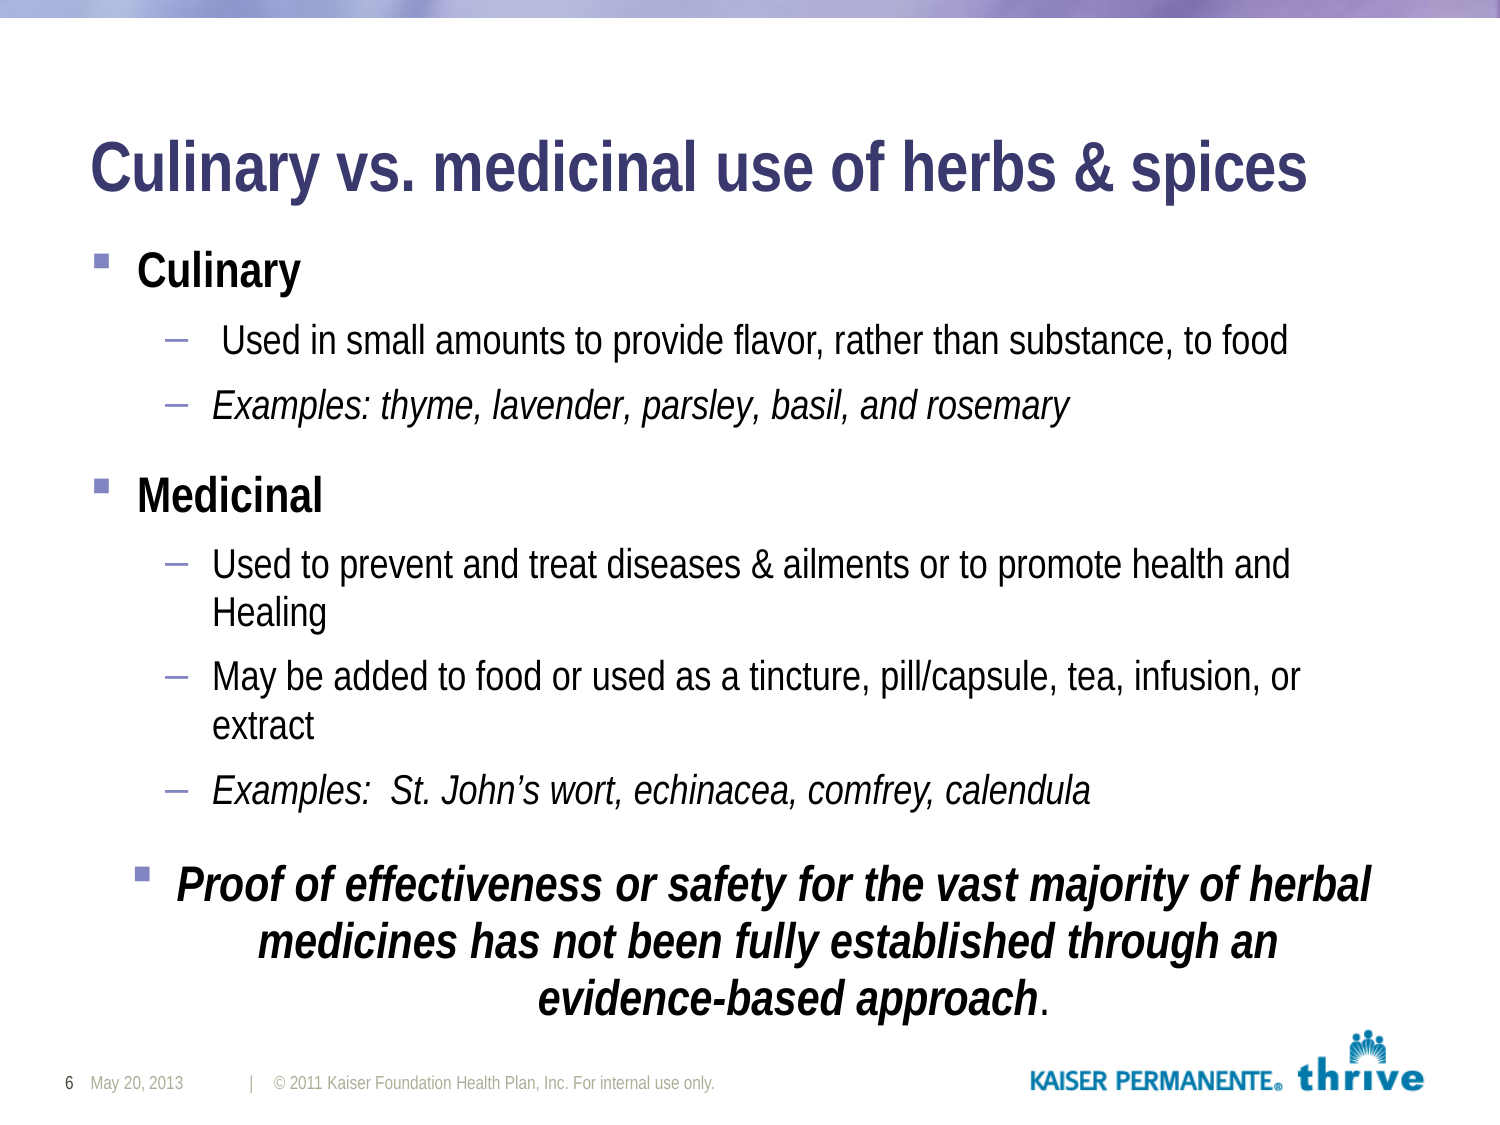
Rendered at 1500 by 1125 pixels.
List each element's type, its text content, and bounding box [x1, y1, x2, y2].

text_box Culinary Used in small amounts to provide flavor, rather than substance, to food Examples: thyme, lavender, parsley, basil, and rosemary Medicinal Used to prevent and treat diseases & ailments or to promote health and Healing May be added to food or used as a tincture, pill/capsule, tea, infusion, or extract Examples: St. John’s wort, echinacea, comfrey, calendula Proof of effectiveness or safety for the vast majority of herbal medicines has not been fully established through an evidence-based approach. [87, 237, 1377, 1026]
picture [1025, 1025, 1428, 1095]
title Culinary vs. medicinal use of herbs & spices [87, 44, 1413, 309]
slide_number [52, 1071, 185, 1125]
text_box | © 2011 Kaiser Foundation Health Plan, Inc. For internal use only. [247, 1071, 720, 1094]
picture [0, 0, 1500, 18]
